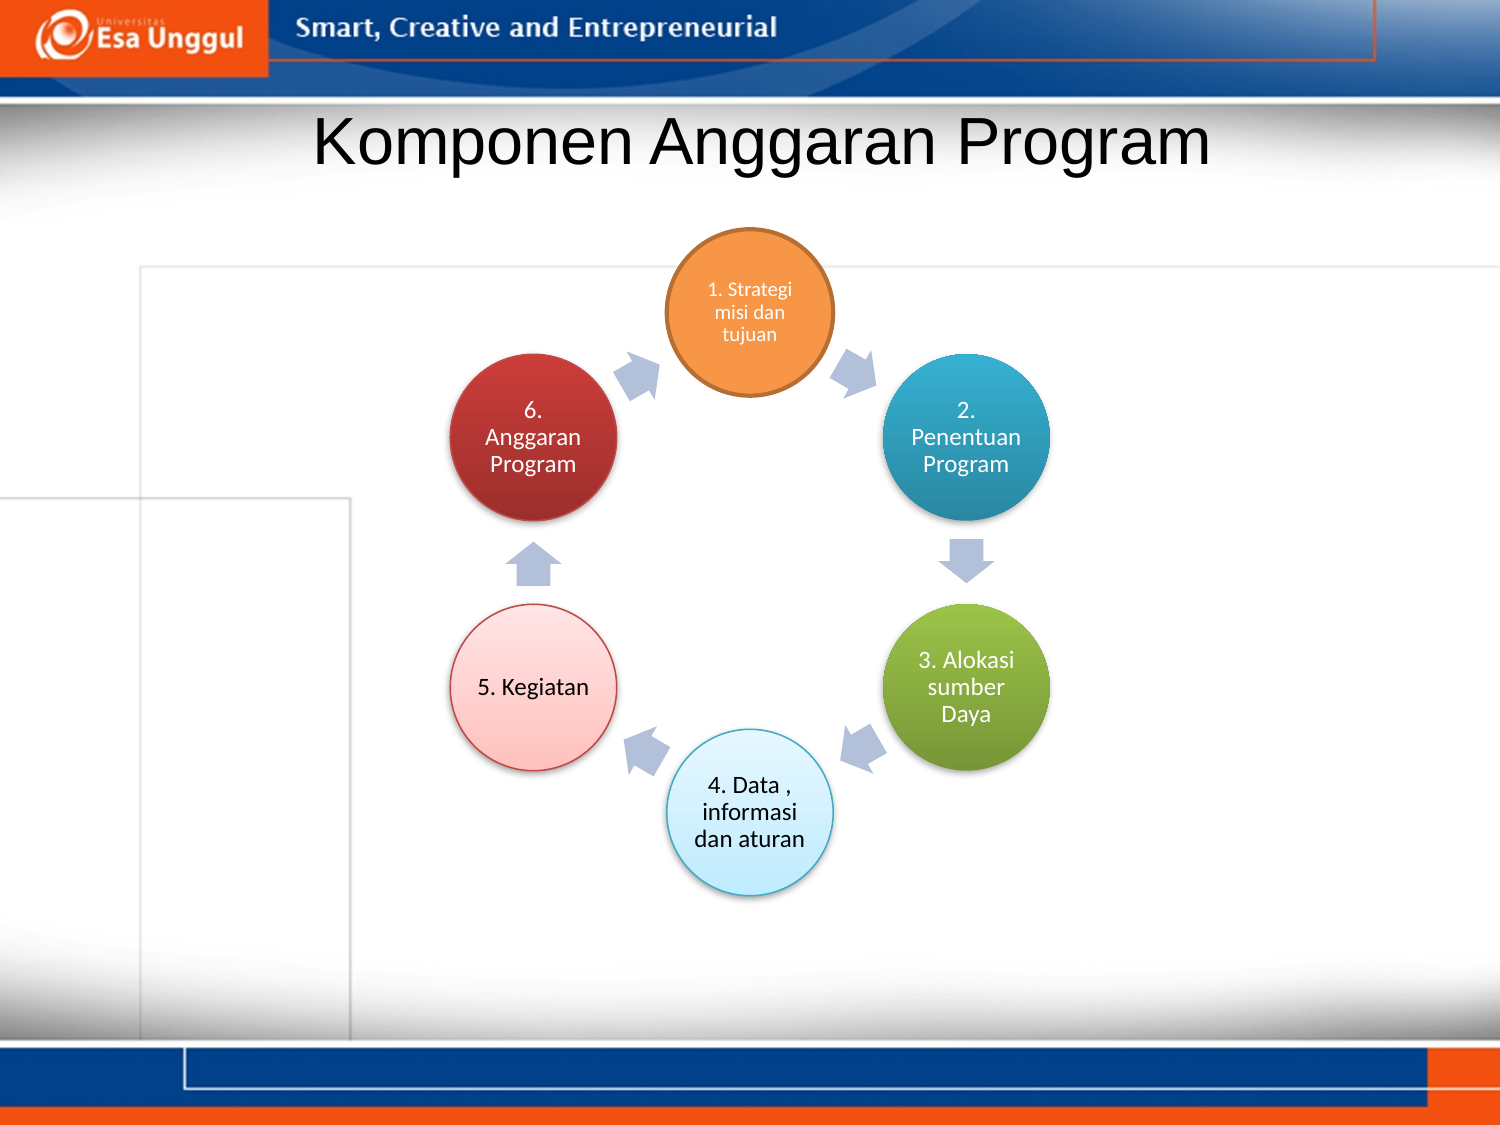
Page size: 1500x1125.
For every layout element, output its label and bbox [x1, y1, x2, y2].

picture [0, 0, 1500, 1125]
text_box [249, 228, 1251, 897]
